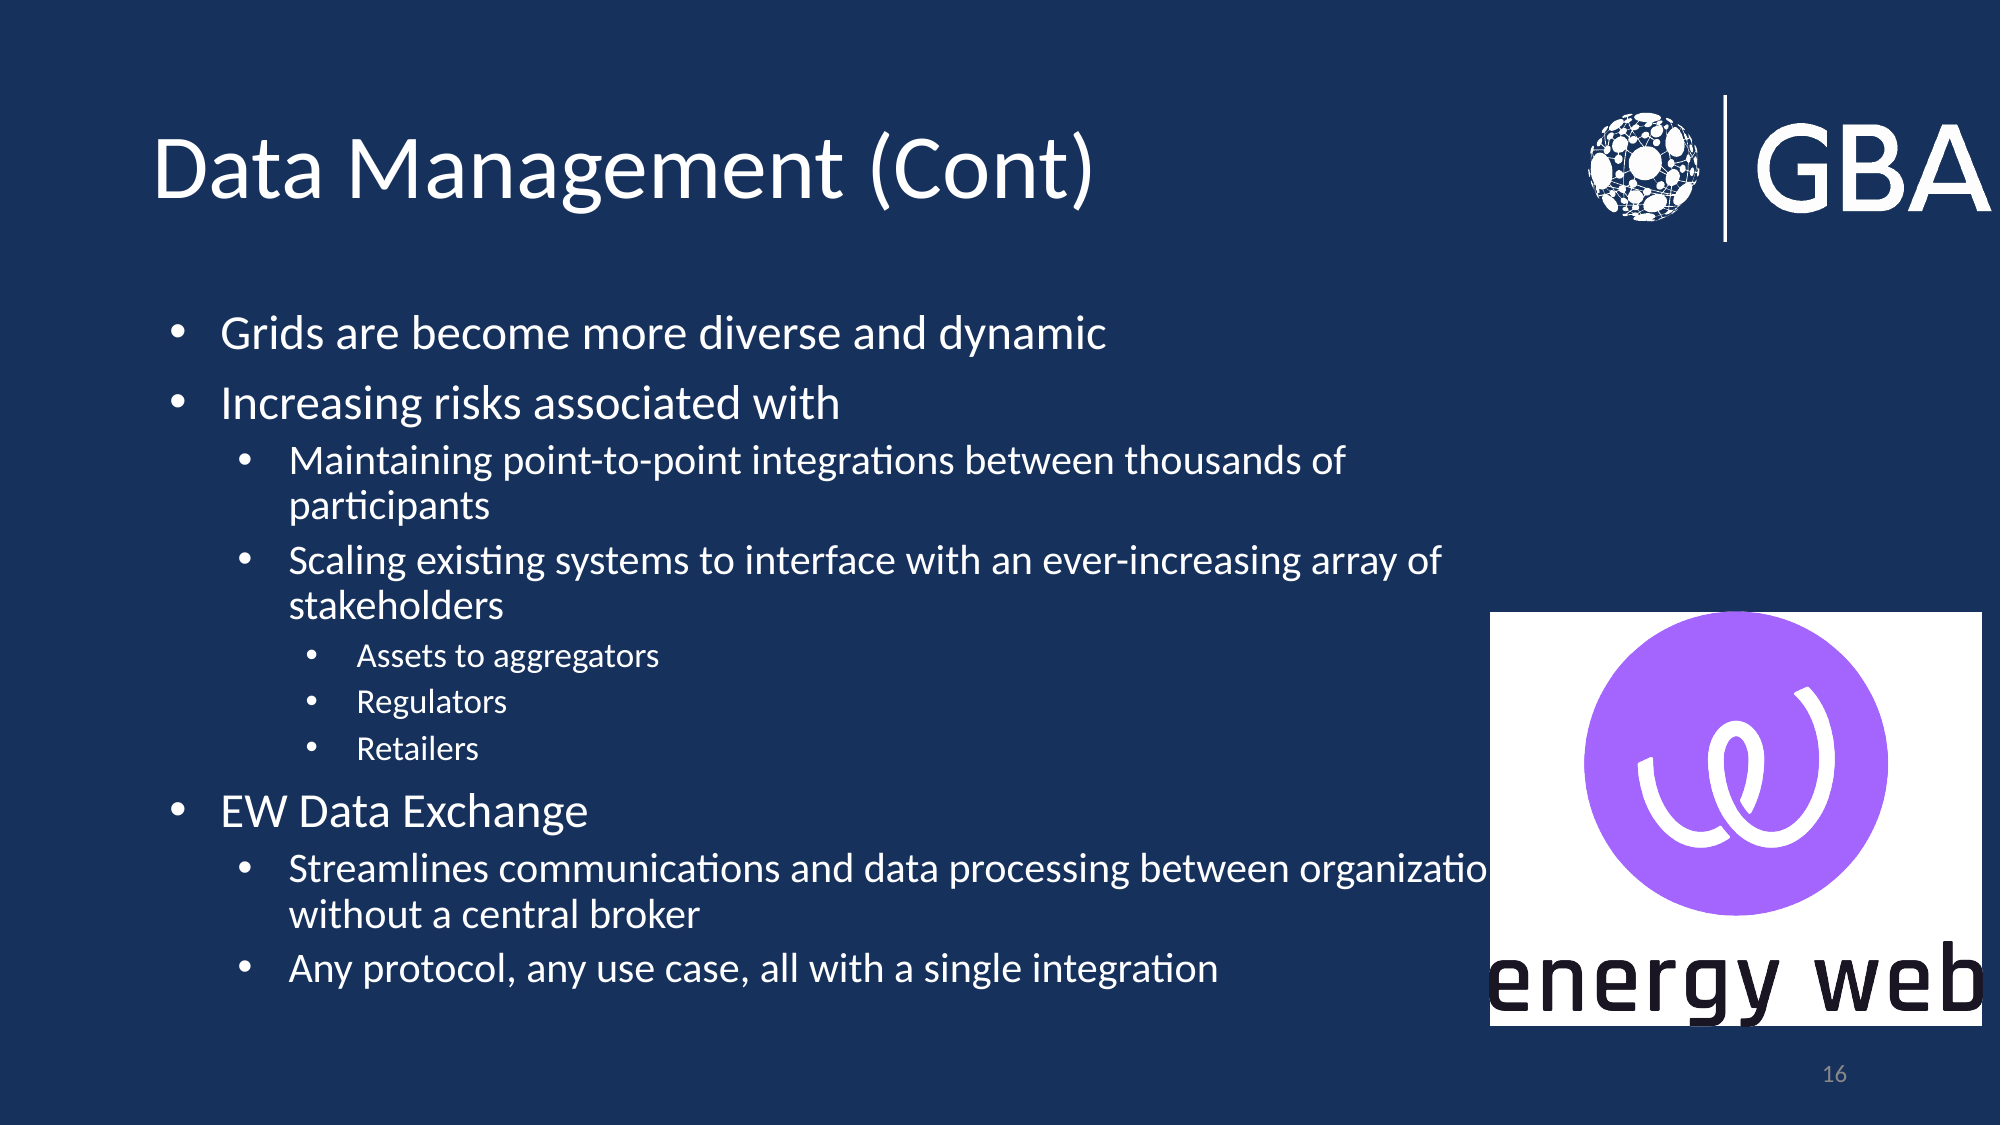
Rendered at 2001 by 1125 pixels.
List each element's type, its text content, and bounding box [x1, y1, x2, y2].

list Grids are become more diverse and dynamic Increasing risks associated with Maintaining point-to-point integrations between thousands of participants Scaling existing systems to interface with an ever-increasing array of stakeholders Assets to aggregators Regulators Retailers EW Data Exchange Streamlines communications and data processing between organizations without a central broker Any protocol, any use case, all with a single integration [137, 299, 1546, 1004]
slide_number 16 [1412, 1042, 1863, 1103]
picture [1489, 611, 1983, 1027]
title Data Management (Cont) [137, 59, 1863, 278]
picture [1863, 95, 1993, 242]
